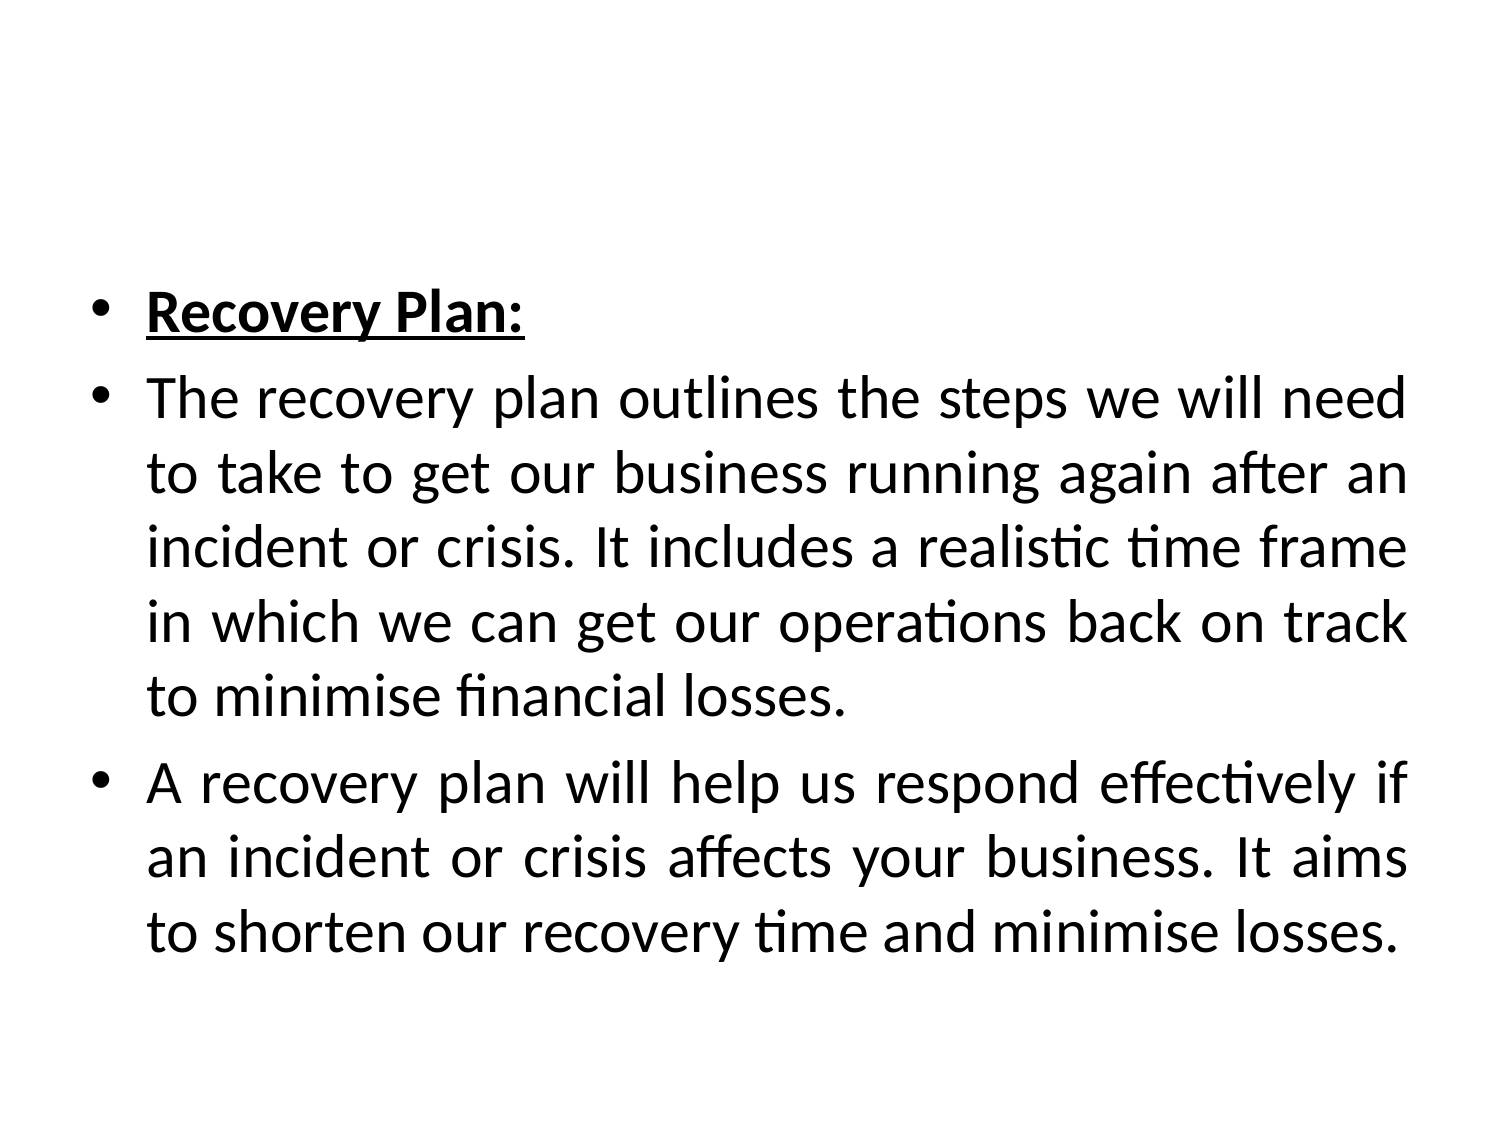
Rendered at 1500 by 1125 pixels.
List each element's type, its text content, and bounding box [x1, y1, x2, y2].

list Recovery Plan: The recovery plan outlines the steps we will need to take to get our business running again after an incident or crisis. It includes a realistic time frame in which we can get our operations back on track to minimise financial losses. A recovery plan will help us respond effectively if an incident or crisis affects your business. It aims to shorten our recovery time and minimise losses. [75, 262, 1425, 1005]
